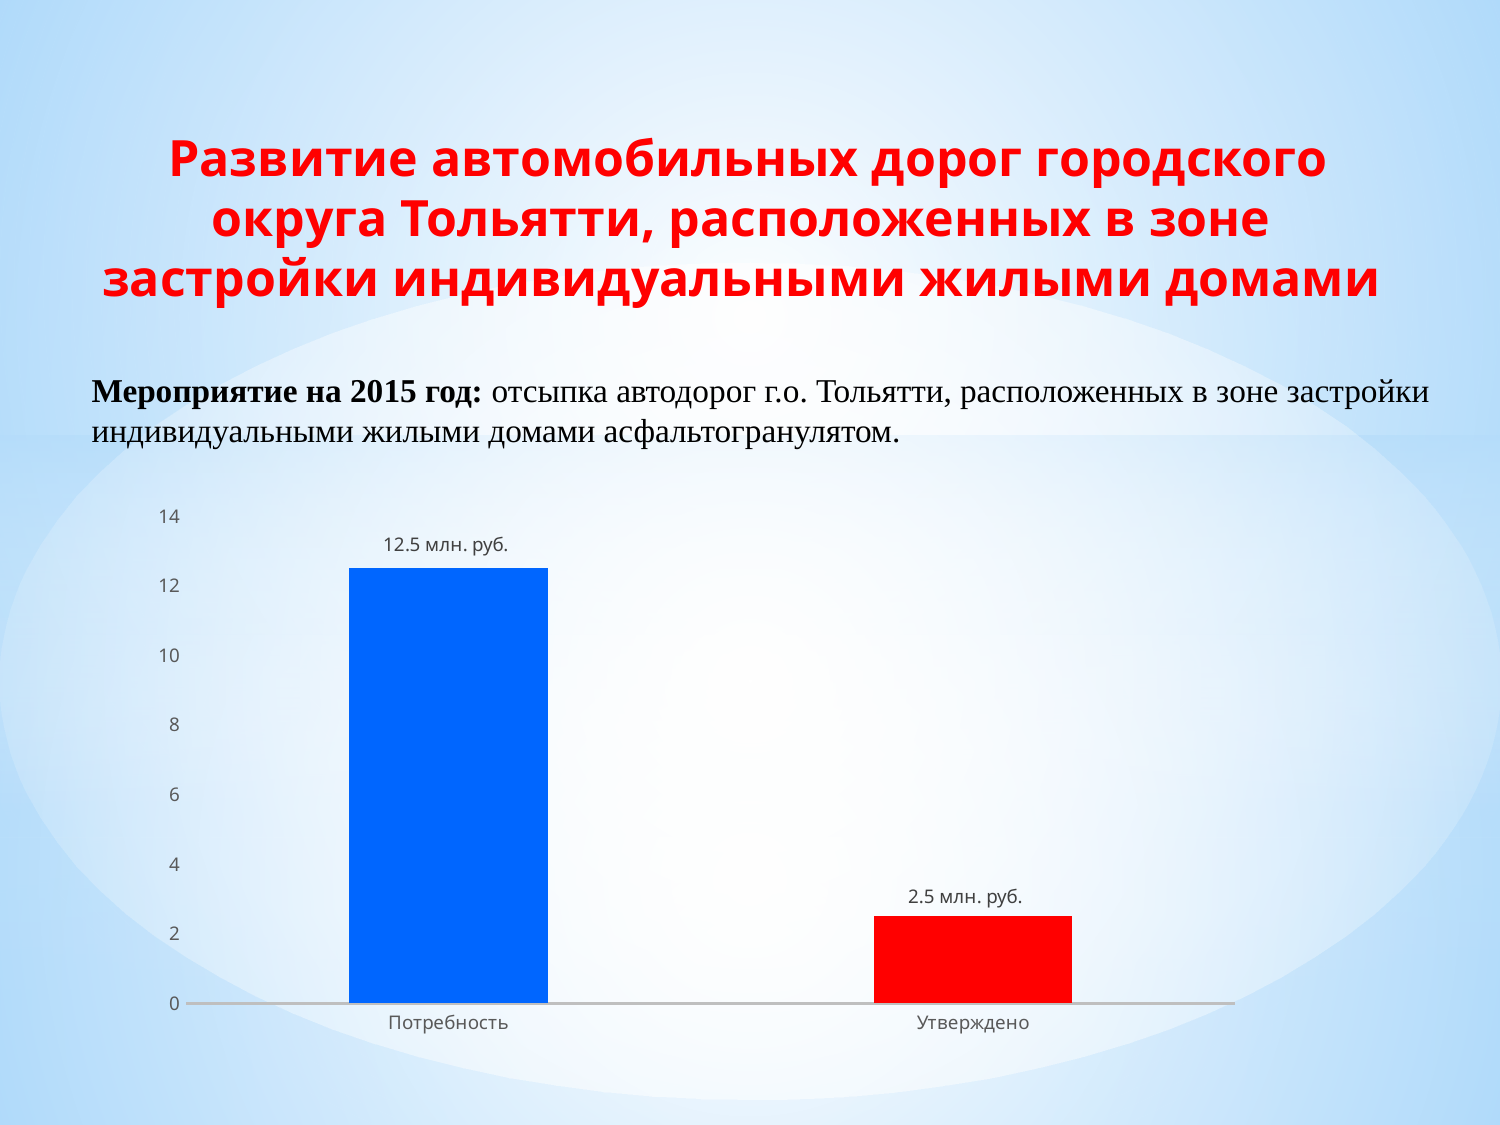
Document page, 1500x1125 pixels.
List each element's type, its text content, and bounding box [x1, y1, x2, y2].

list Мероприятие на 2015 год: отсыпка автодорог г.о. Тольятти, расположенных в зоне застройки индивидуальными жилыми домами асфальтогранулятом. [76, 361, 1466, 1059]
chart [135, 491, 1259, 1048]
title Развитие автомобильных дорог городского округа Тольятти, расположенных в зоне застройки индивидуальными жилыми домами [76, 54, 1407, 315]
